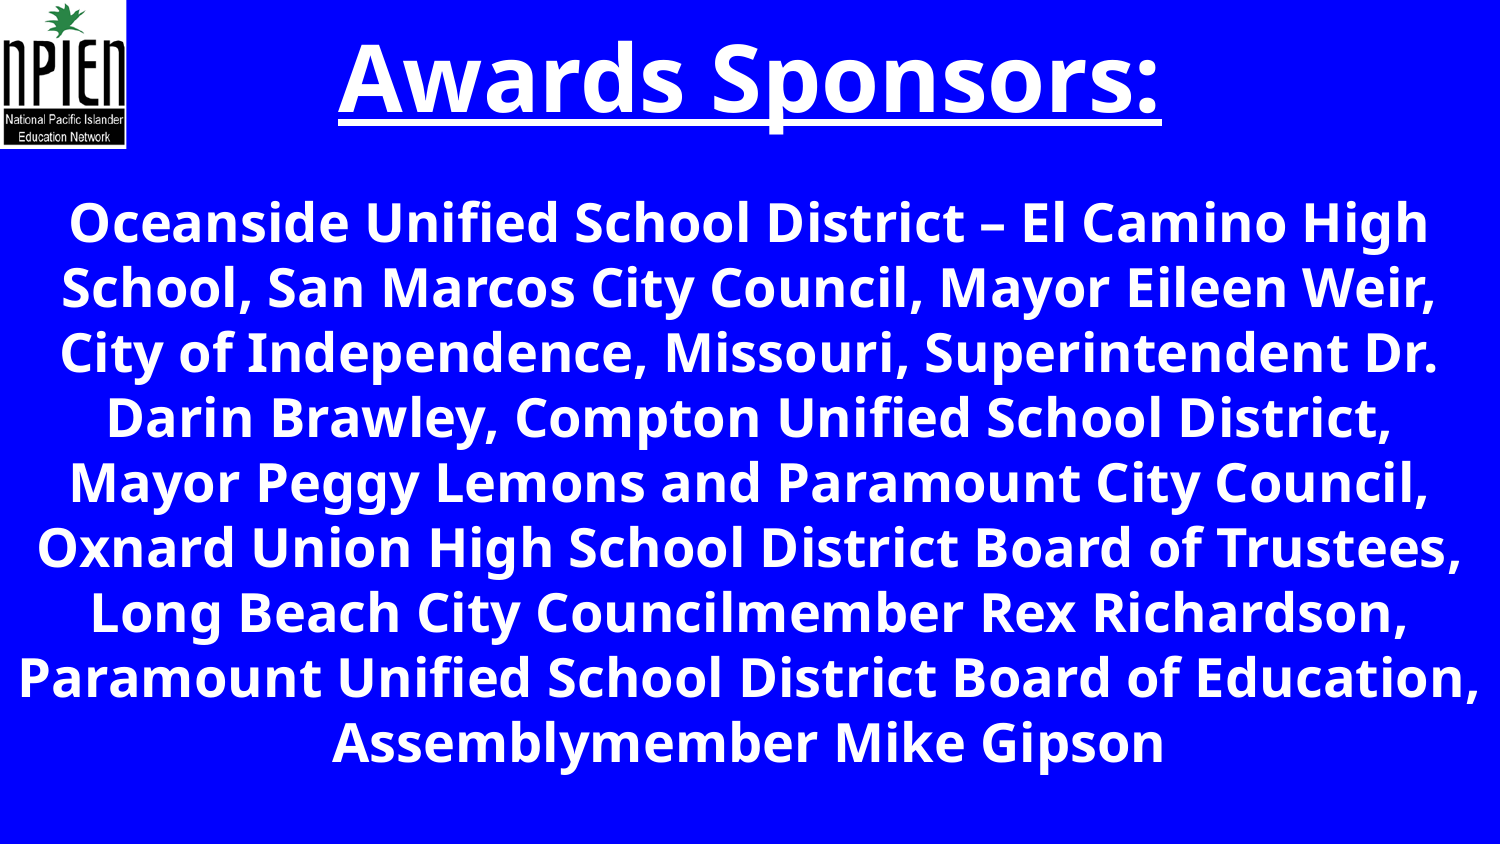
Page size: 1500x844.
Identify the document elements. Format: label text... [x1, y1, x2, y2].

picture [0, 0, 127, 149]
text_box Awards Sponsors: Oceanside Unified School District – El Camino High School, San Marcos City Council, Mayor Eileen Weir, City of Independence, Missouri, Superintendent Dr. Darin Brawley, Compton Unified School District, Mayor Peggy Lemons and Paramount City Council, Oxnard Union High School District Board of Trustees, Long Beach City Councilmember Rex Richardson, Paramount Unified School District Board of Education, Assemblymember Mike Gipson [129, 3, 1500, 149]
